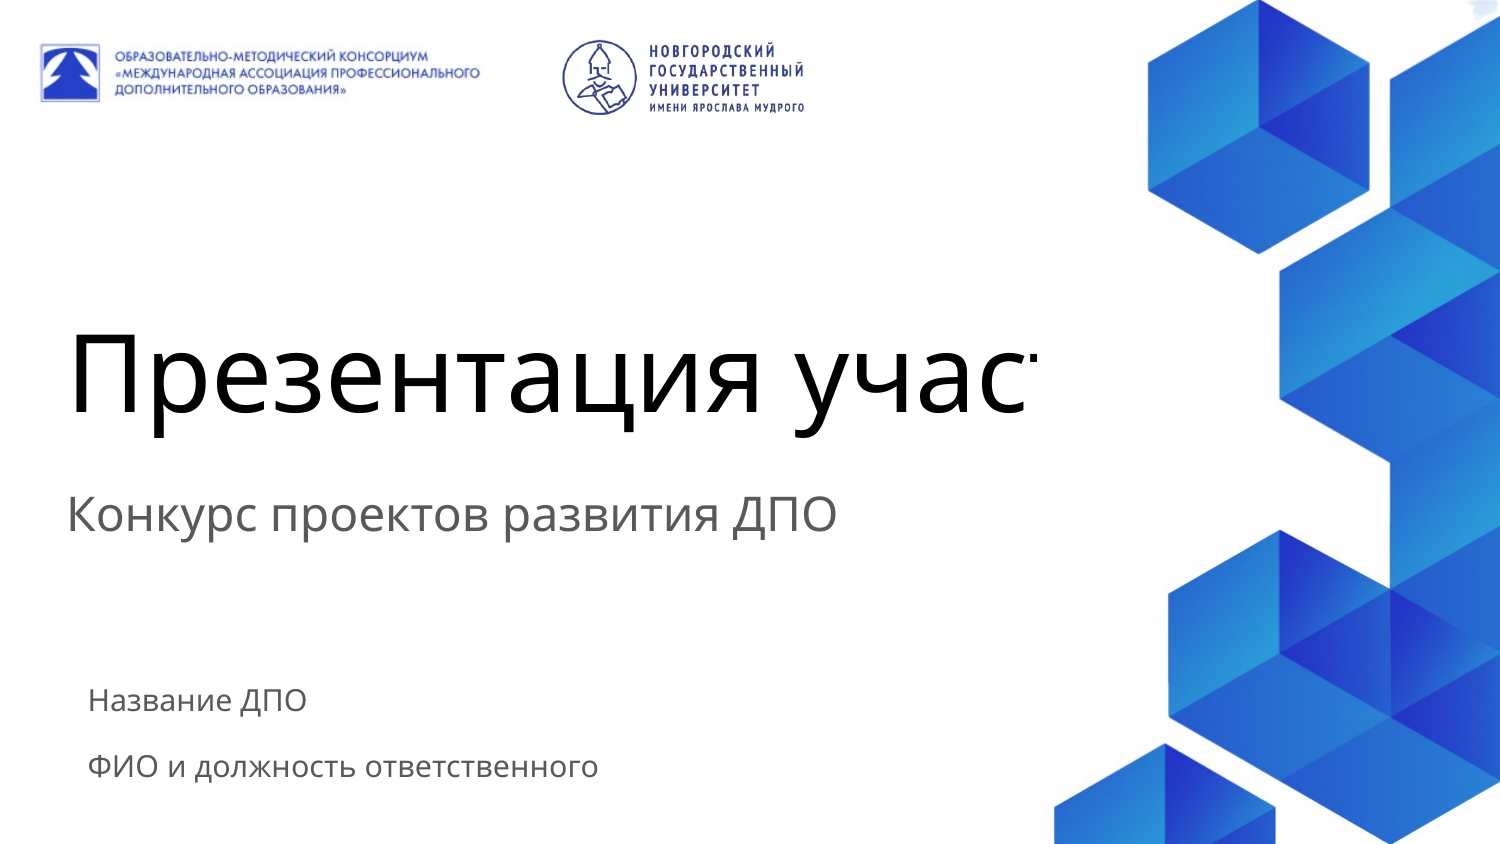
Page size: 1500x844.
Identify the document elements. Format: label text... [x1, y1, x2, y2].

picture [1036, 0, 1500, 844]
subtitle Конкурс проектов развития ДПО [51, 464, 1031, 595]
subtitle Название ДПО ФИО и должность ответственного [72, 670, 1031, 801]
title Презентация участника [51, 122, 1031, 459]
picture [24, 7, 842, 152]
